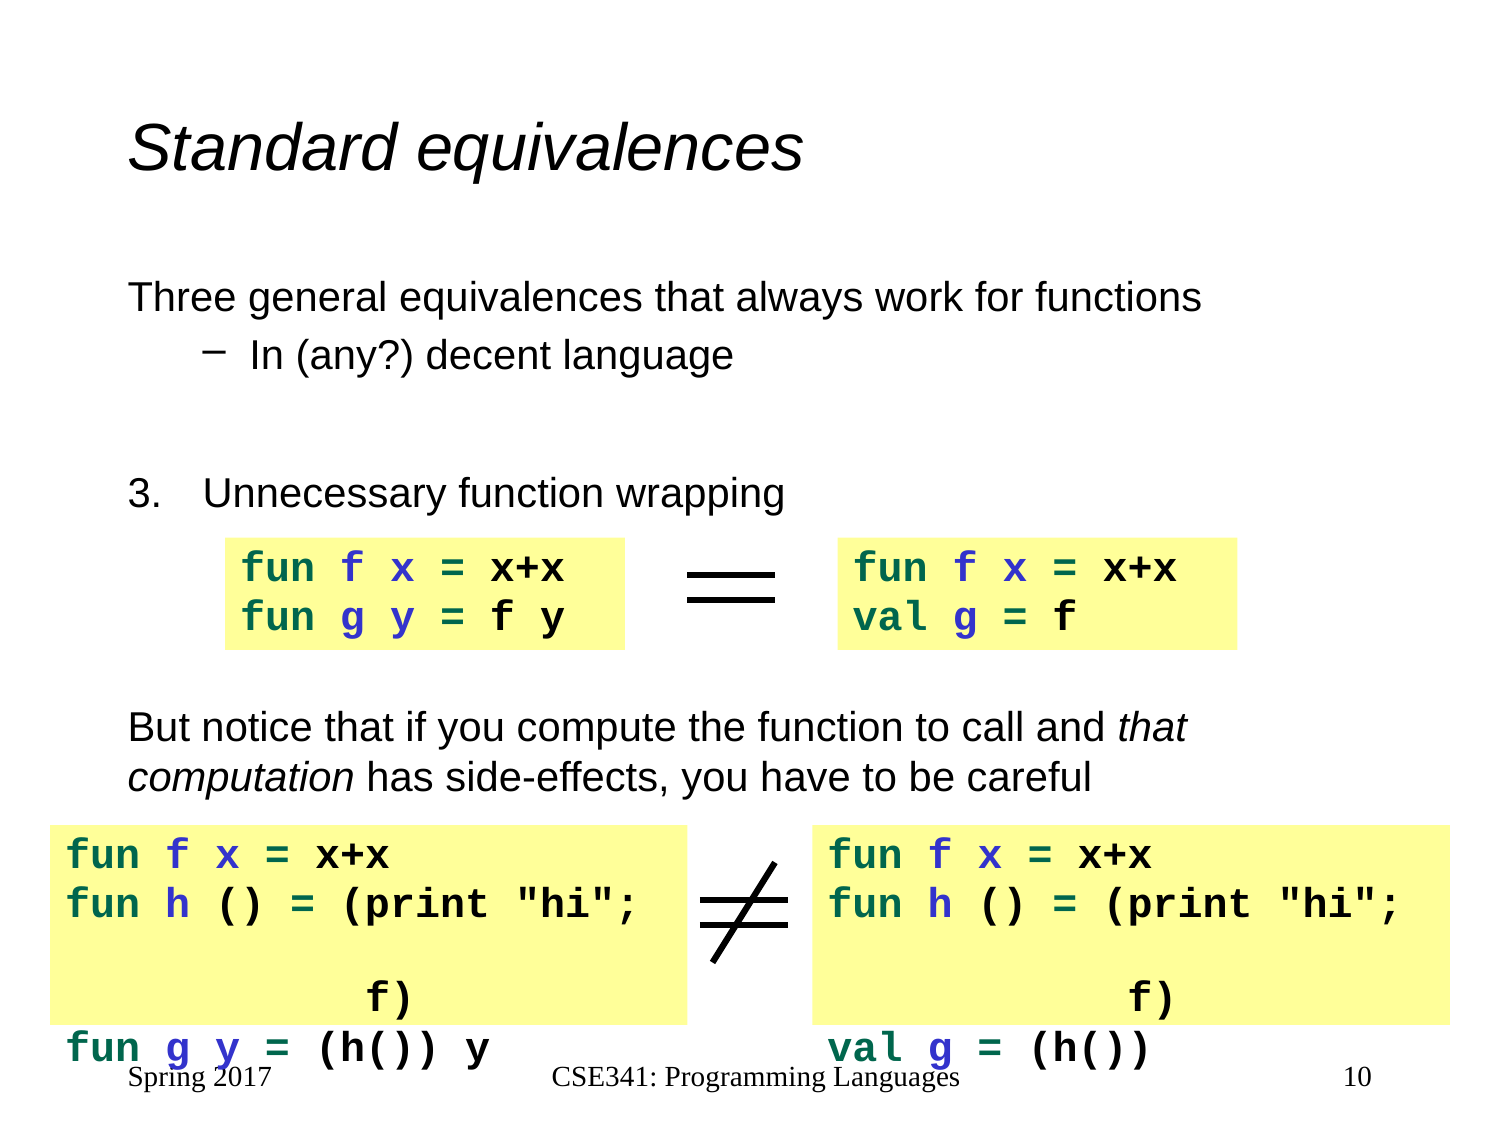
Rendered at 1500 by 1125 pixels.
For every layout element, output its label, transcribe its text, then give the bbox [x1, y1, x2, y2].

text_box fun f x = x+x fun h () = (print "hi"; f) fun g y = (h()) y [50, 825, 688, 1025]
slide_number Spring 2017 [112, 1049, 426, 1125]
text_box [687, 574, 776, 601]
footer CSE341: Programming Languages [474, 1049, 1038, 1125]
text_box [699, 862, 788, 963]
text_box fun f x = x+x val g = f [837, 537, 1238, 650]
title Standard equivalences [112, 49, 1388, 238]
slide_number 10 [1074, 1049, 1388, 1125]
text_box fun f x = x+x fun g y = f y [225, 537, 625, 650]
text_box fun f x = x+x fun h () = (print "hi"; f) val g = (h()) [812, 825, 1450, 1025]
list Three general equivalences that always work for functions In (any?) decent language Unnecessary function wrapping But notice that if you compute the function to call and that computation has side-effects, you have to be careful [112, 262, 1388, 1001]
